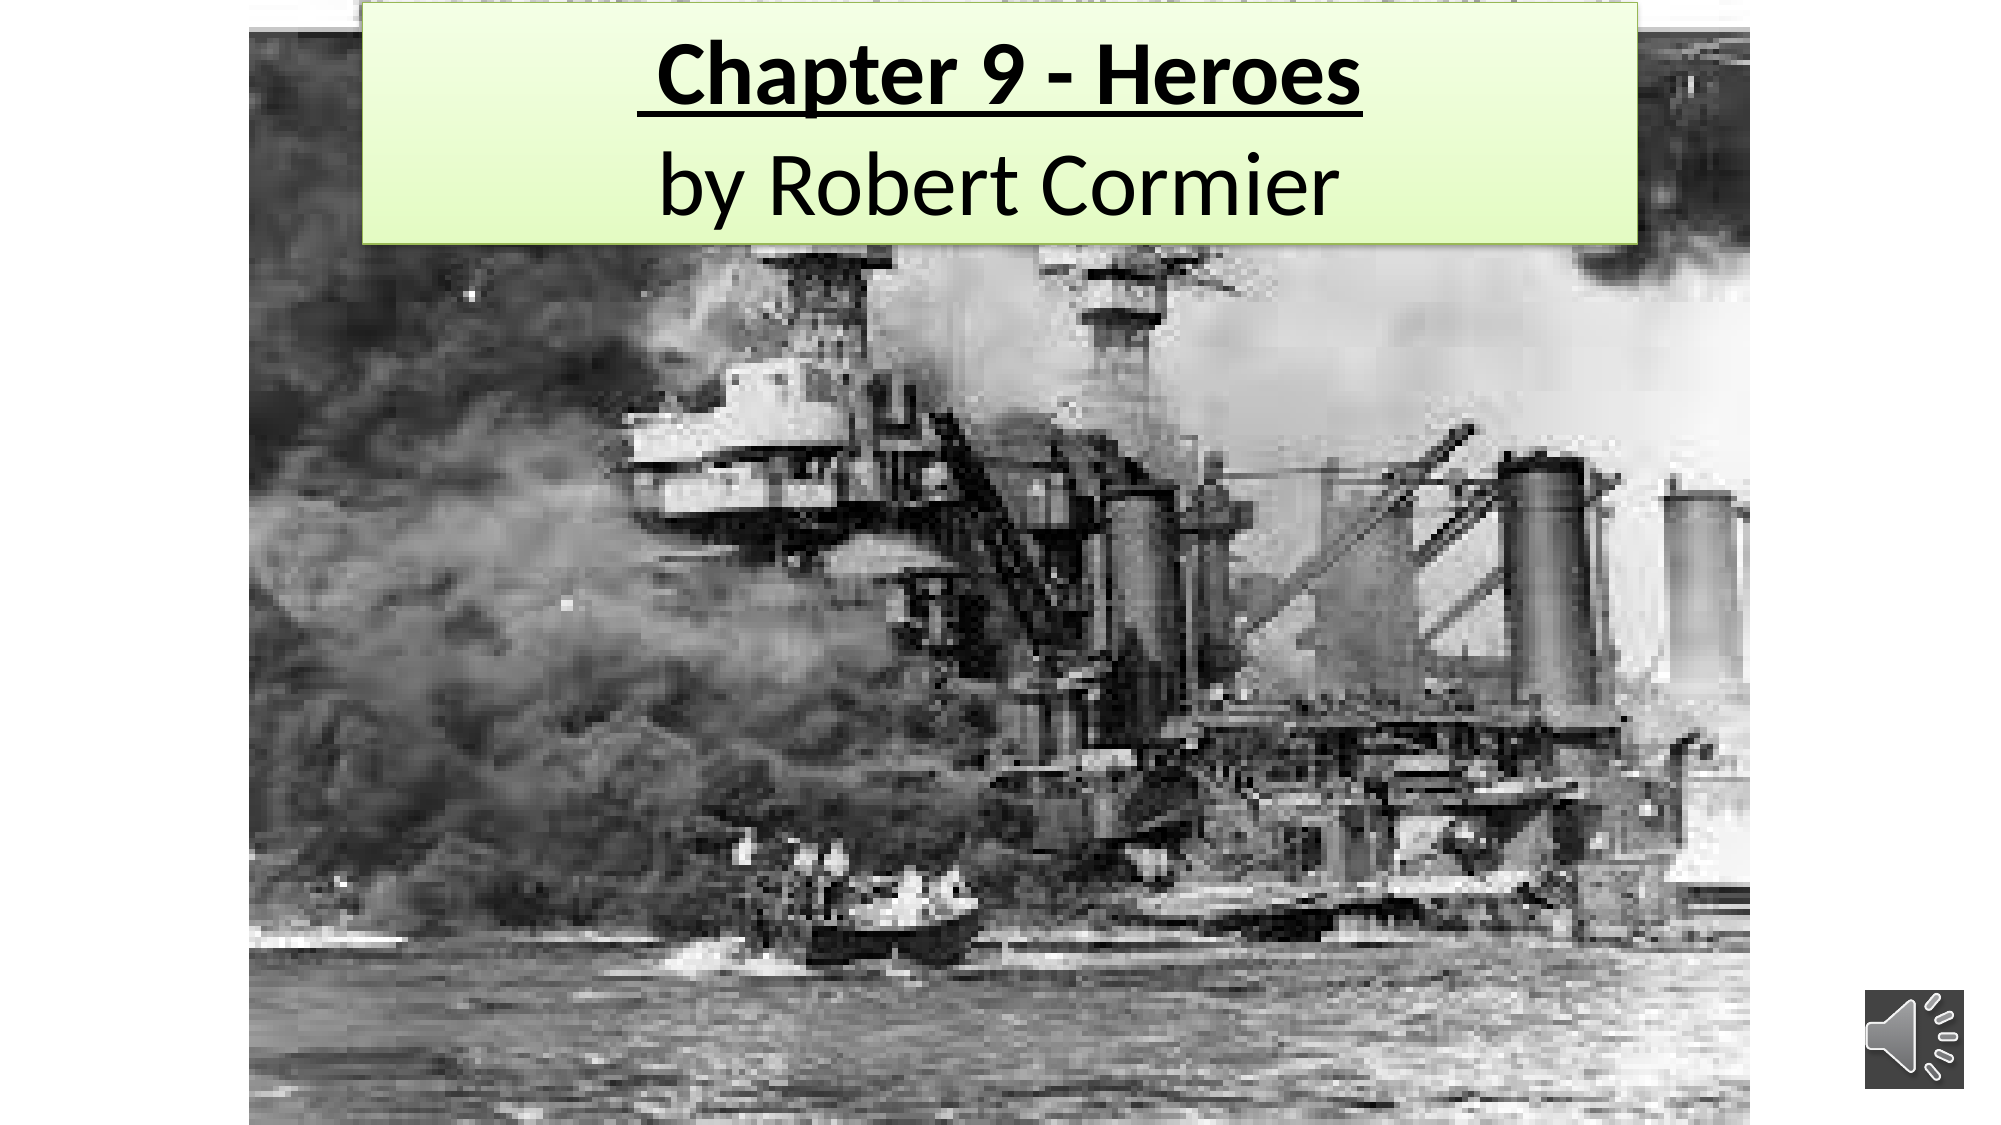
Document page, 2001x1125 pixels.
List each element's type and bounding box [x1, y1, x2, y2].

picture [249, 0, 1751, 1125]
picture [1864, 989, 1965, 1090]
